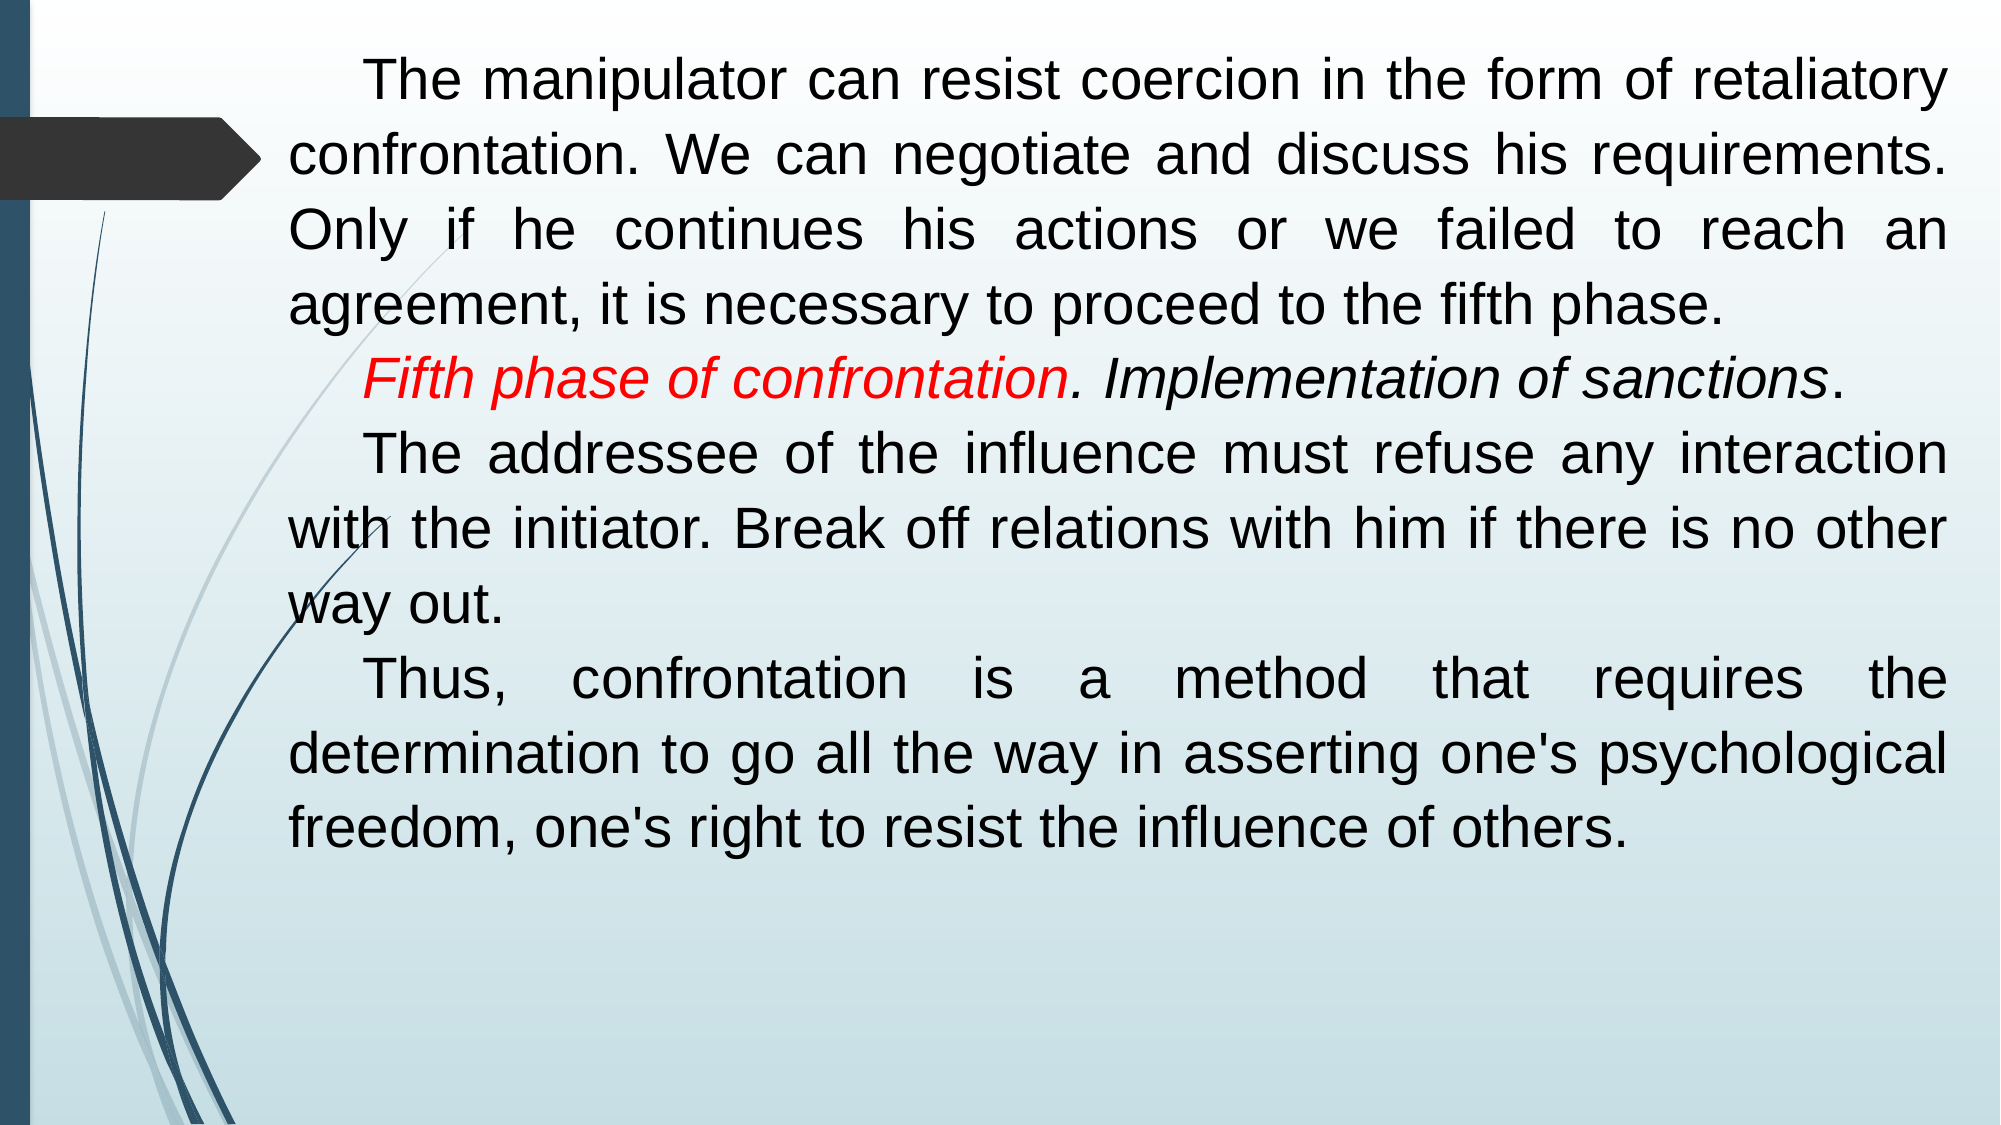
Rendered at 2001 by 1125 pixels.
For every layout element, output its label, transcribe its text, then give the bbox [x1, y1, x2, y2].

text_box The manipulator can resist coercion in the form of retaliatory confrontation. We can negotiate and discuss his requirements. Only if he continues his actions or we failed to reach an agreement, it is necessary to proceed to the fifth phase. Fifth phase of confrontation. Implementation of sanctions. The addressee of the influence must refuse any interaction with the initiator. Break off relations with him if there is no other way out. Thus, confrontation is a method that requires the determination to go all the way in asserting one's psychological freedom, one's right to resist the influence of others. [273, 29, 1966, 867]
